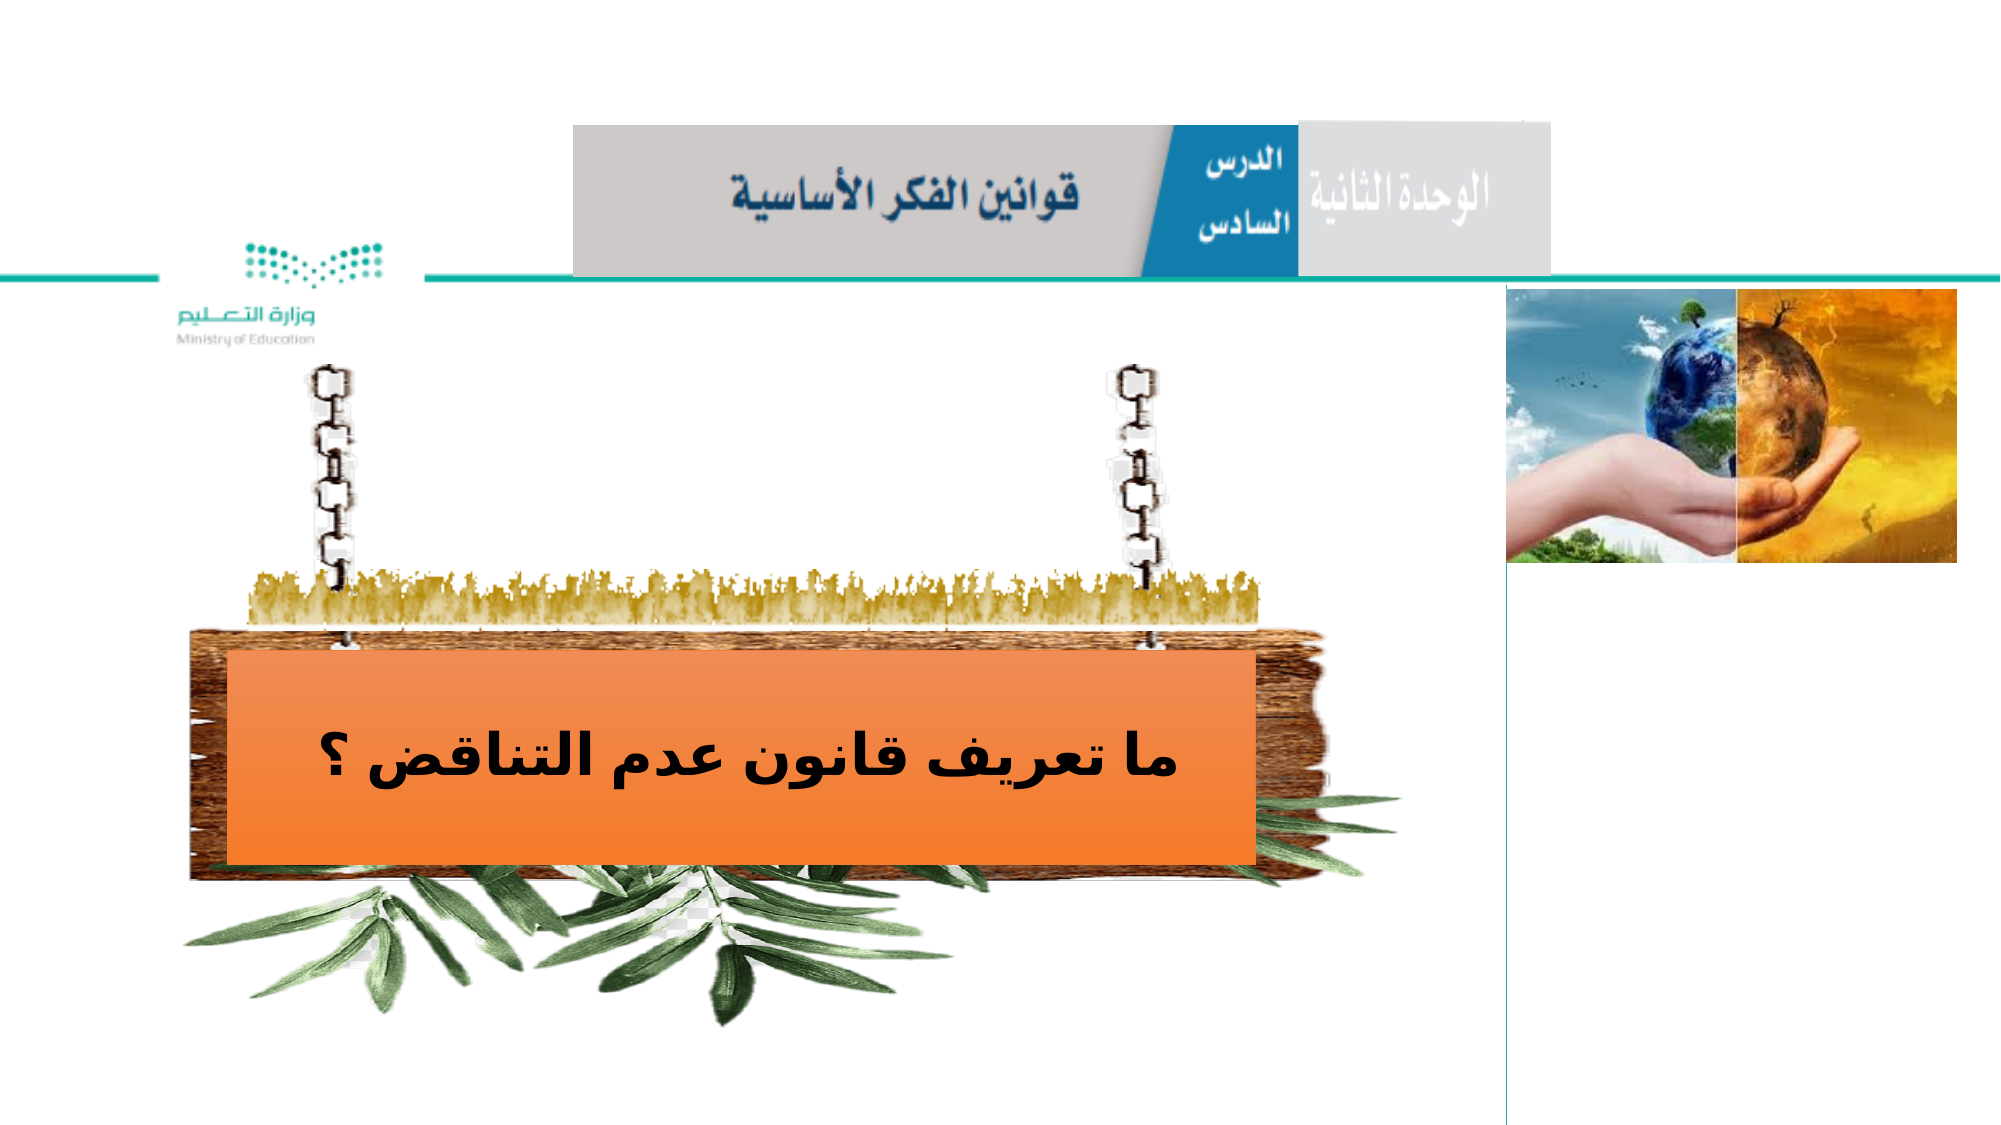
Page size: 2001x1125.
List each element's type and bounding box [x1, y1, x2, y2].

text_box [104, 364, 1421, 1048]
picture [0, 0, 2001, 1125]
